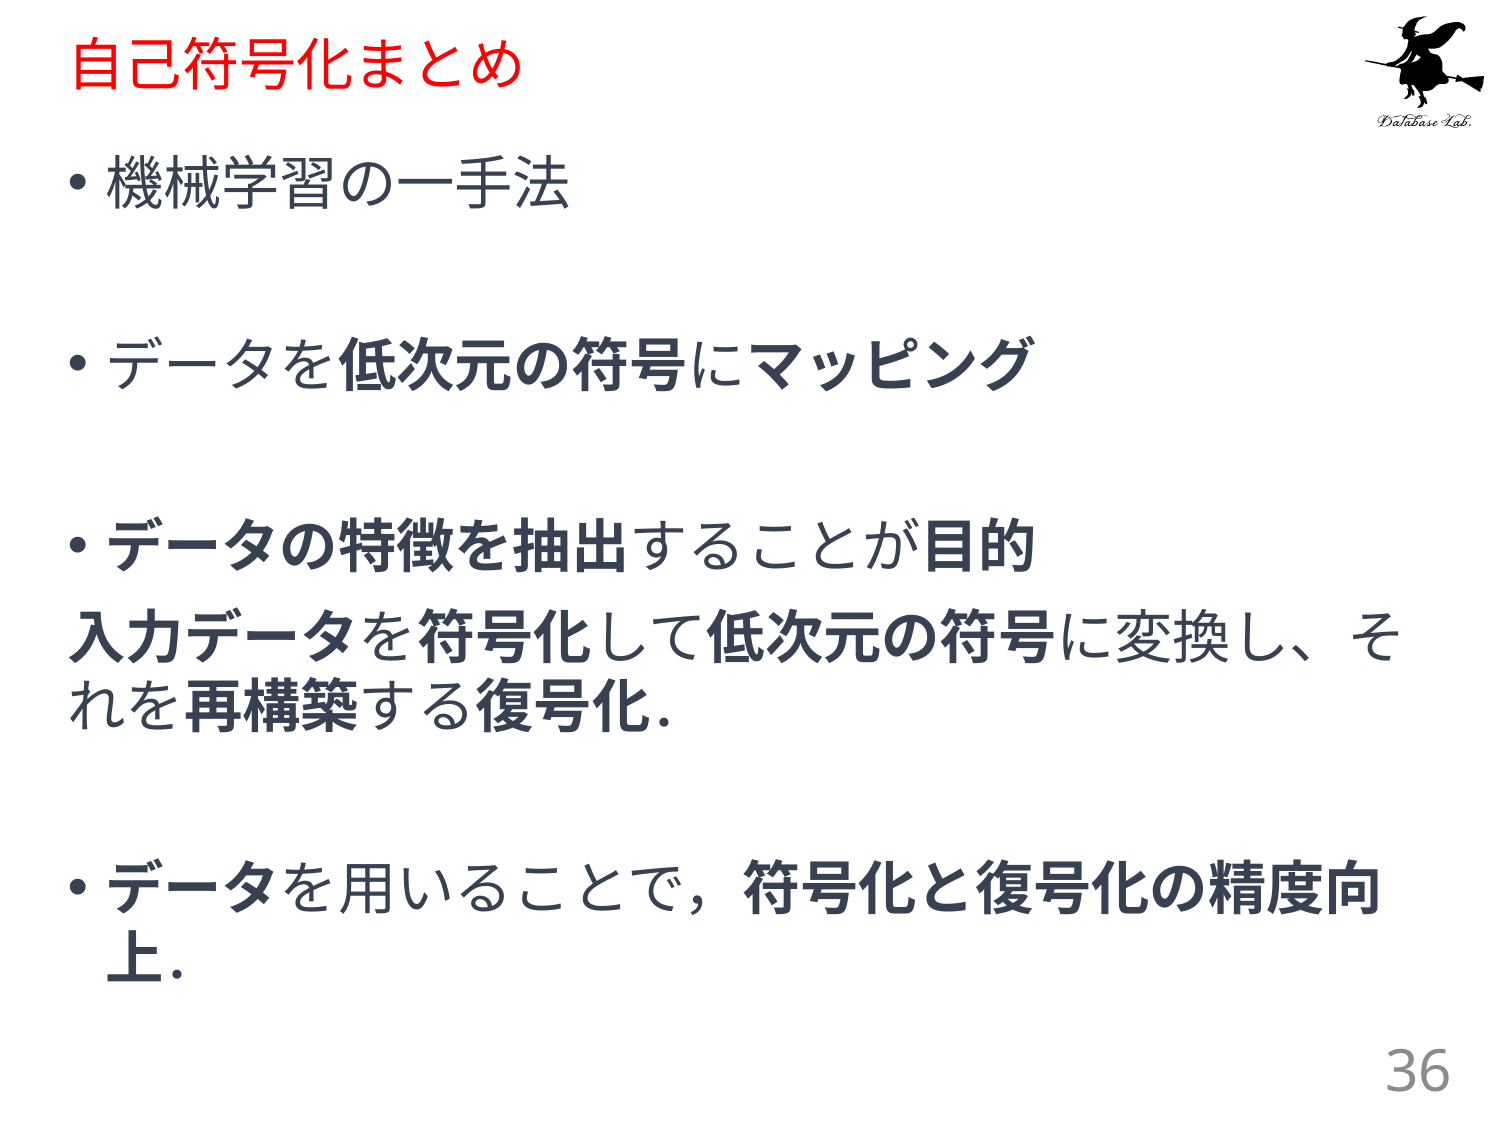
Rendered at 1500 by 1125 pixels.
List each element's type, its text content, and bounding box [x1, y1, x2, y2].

list 機械学習の一手法 データを低次元の符号にマッピング データの特徴を抽出することが目的 入力データを符号化して低次元の符号に変換し、それを再構築する復号化． データを用いることで，符号化と復号化の精度向上． [52, 138, 1441, 1125]
title 自己符号化まとめ [52, 28, 1441, 106]
slide_number 36 [1129, 1042, 1467, 1103]
picture [1362, 14, 1486, 130]
